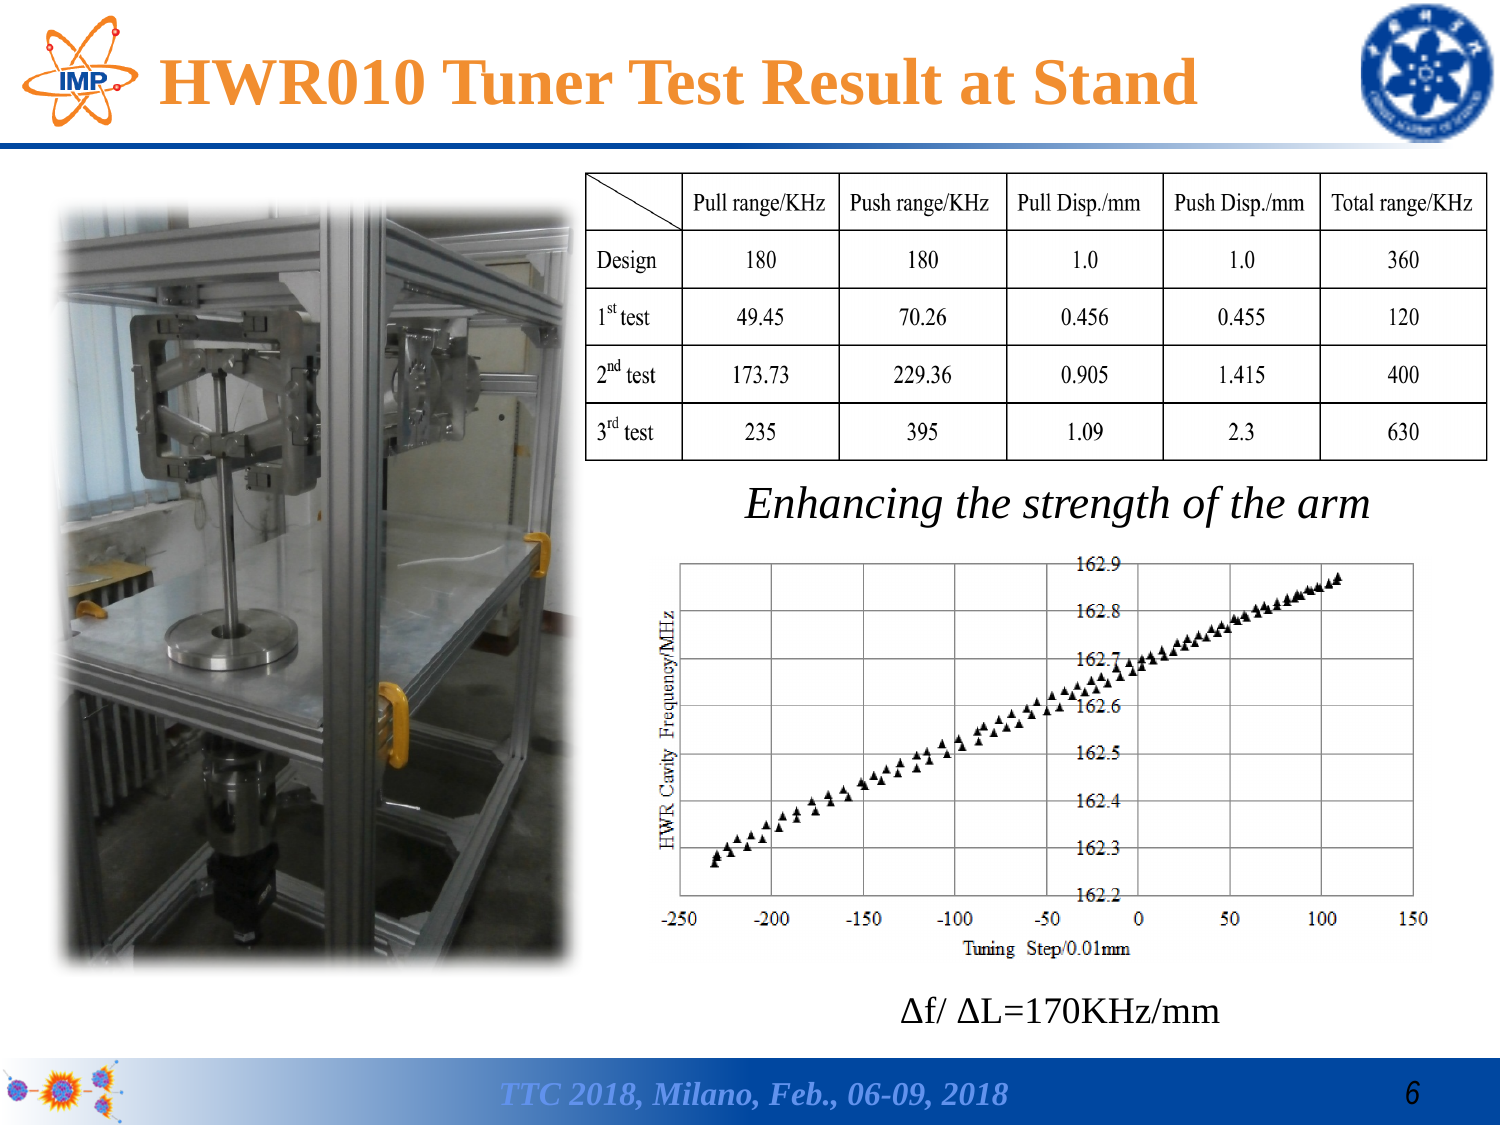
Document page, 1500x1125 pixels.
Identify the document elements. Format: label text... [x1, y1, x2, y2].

picture [0, 1058, 129, 1125]
text_box Enhancing the strength of the arm [730, 471, 1475, 535]
text_box Δf/ ΔL=170KHz/mm [885, 978, 1255, 1039]
picture [47, 171, 1489, 979]
title HWR010 Tuner Test Result at Stand [144, 19, 1380, 138]
picture [1360, 0, 1500, 143]
picture [648, 556, 1433, 964]
